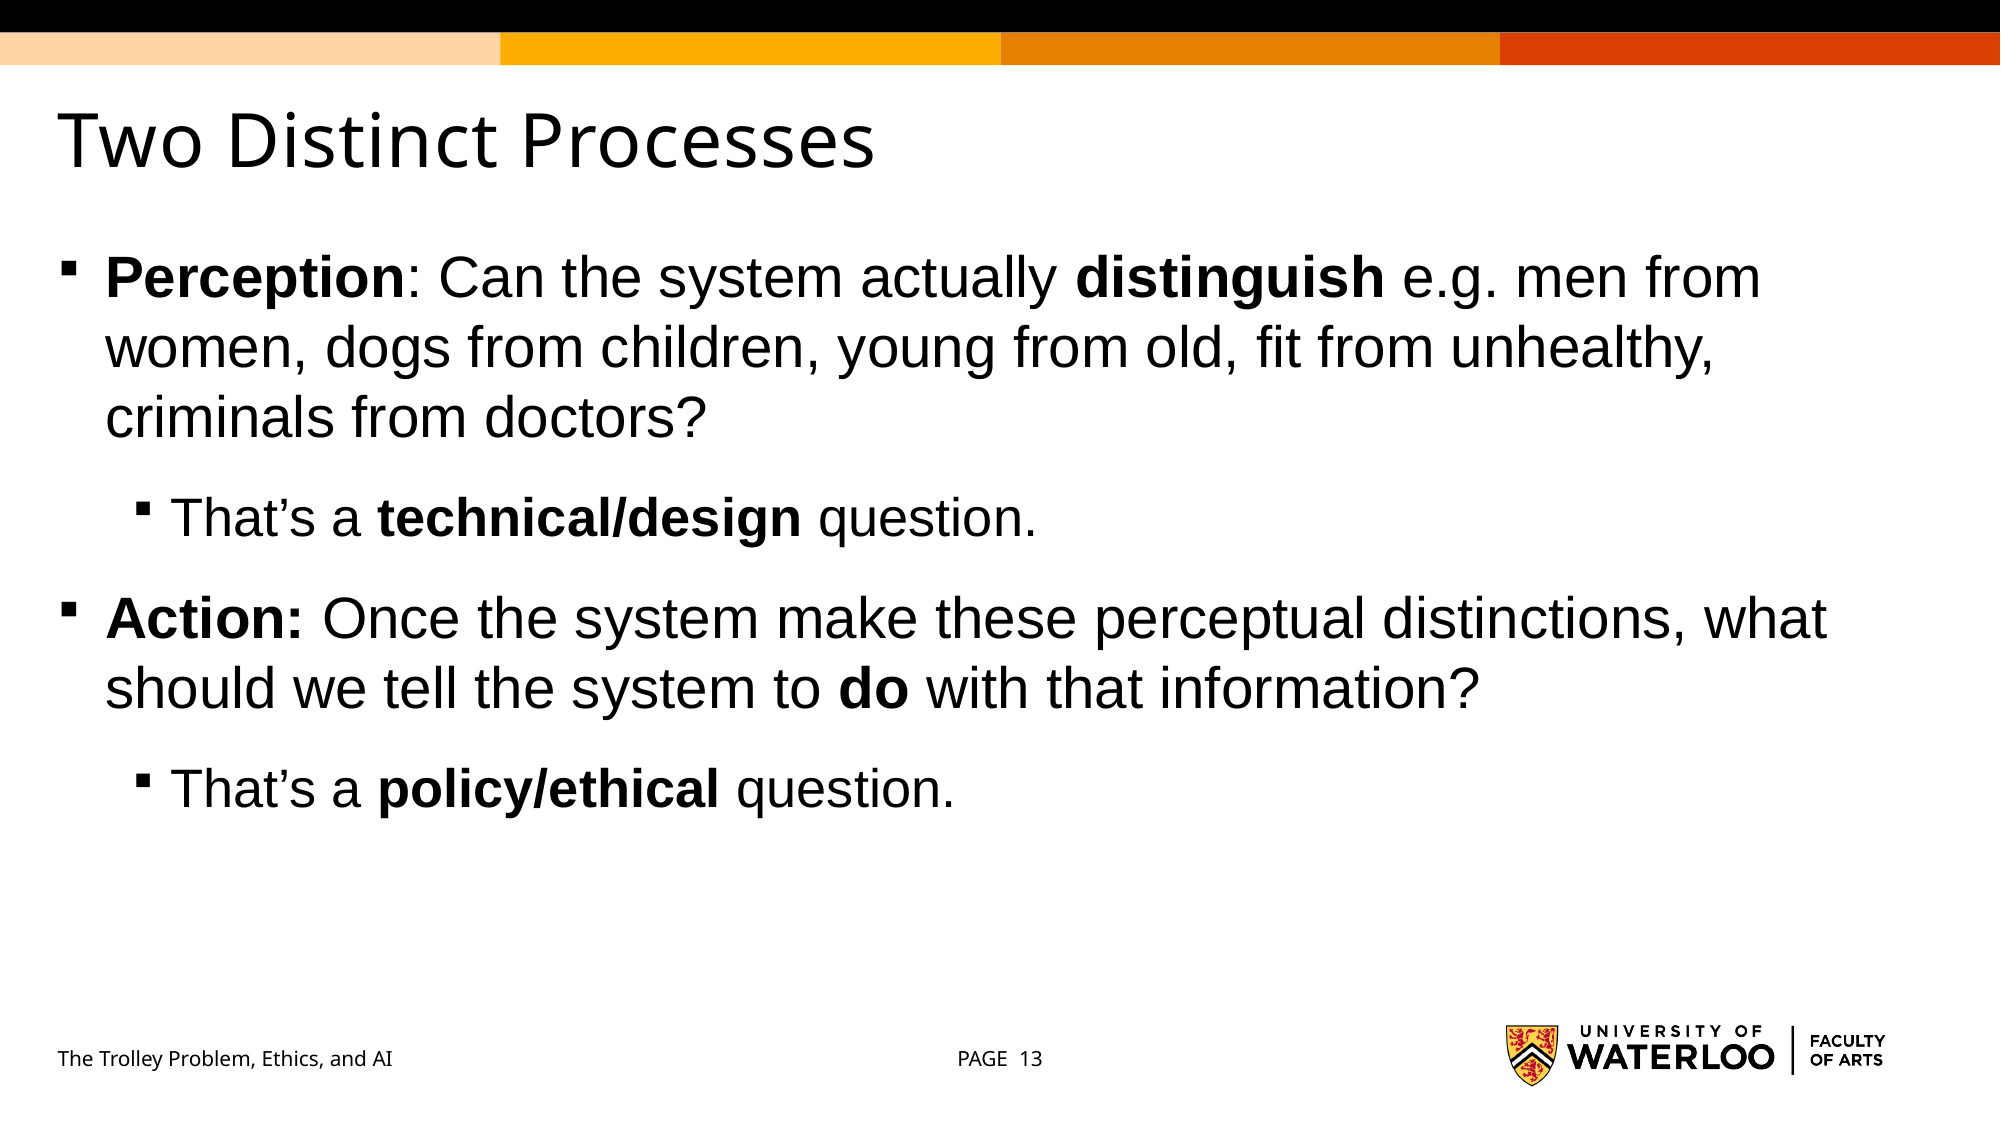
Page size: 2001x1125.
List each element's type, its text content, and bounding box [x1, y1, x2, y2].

footer The Trolley Problem, Ethics, and AI [42, 1039, 900, 1081]
picture [1448, 986, 1941, 1125]
slide_number PAGE 13 [916, 1039, 1084, 1081]
title Two Distinct Processes [42, 71, 1941, 219]
list Perception: Can the system actually distinguish e.g. men from women, dogs from children, young from old, fit from unhealthy, criminals from doctors? That’s a technical/design question. Action: Once the system make these perceptual distinctions, what should we tell the system to do with that information? That’s a policy/ethical question. [42, 231, 1941, 986]
